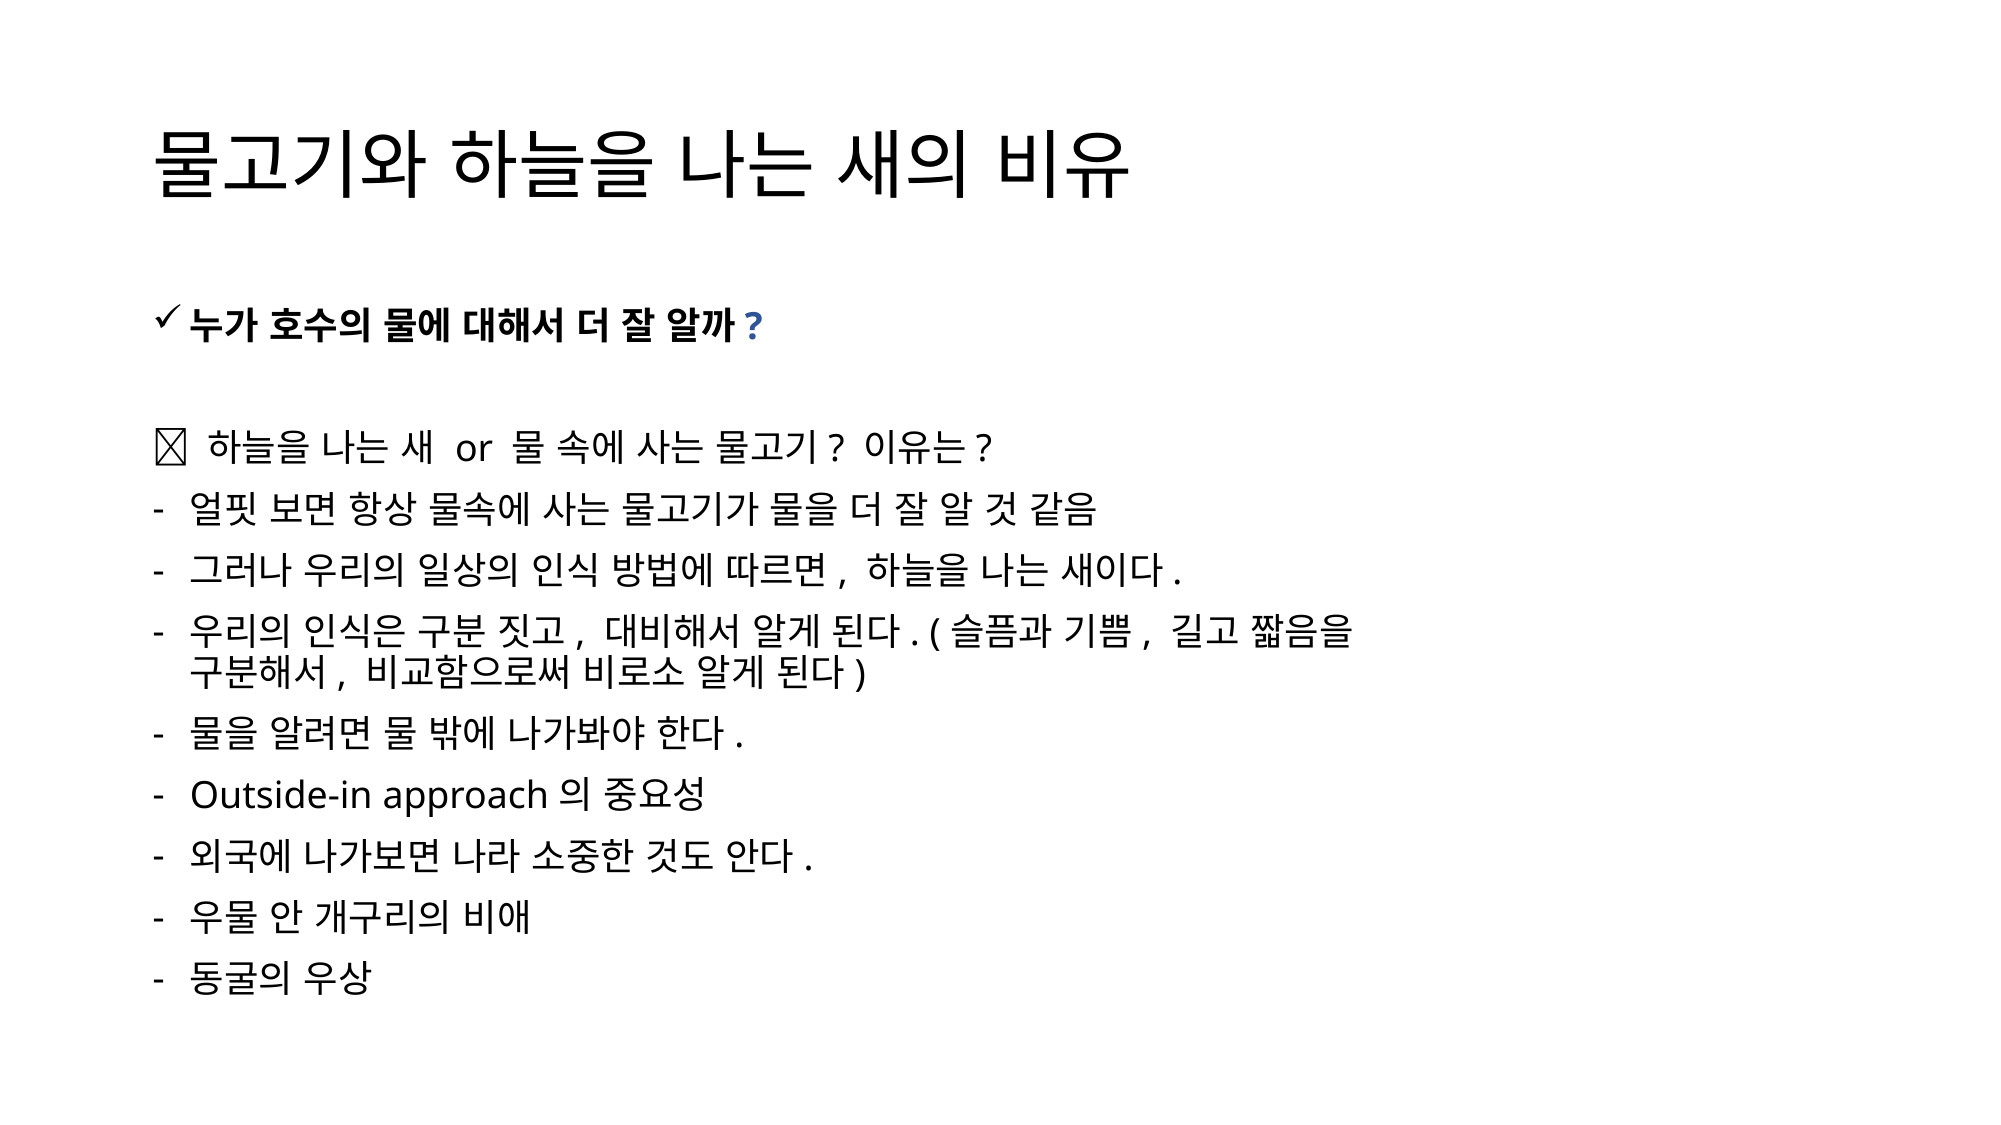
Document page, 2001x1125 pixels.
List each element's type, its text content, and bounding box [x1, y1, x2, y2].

title 물고기와 하늘을 나는 새의 비유 [137, 59, 1863, 278]
list 누가 호수의 물에 대해서 더 잘 알까?  하늘을 나는 새 or 물 속에 사는 물고기? 이유는? 얼핏 보면 항상 물속에 사는 물고기가 물을 더 잘 알 것 같음 그러나 우리의 일상의 인식 방법에 따르면, 하늘을 나는 새이다. 우리의 인식은 구분 짓고, 대비해서 알게 된다. (슬픔과 기쁨, 길고 짧음을 구분해서, 비교함으로써 비로소 알게 된다) 물을 알려면 물 밖에 나가봐야 한다. Outside-in approach의 중요성 외국에 나가보면 나라 소중한 것도 안다. 우물 안 개구리의 비애 동굴의 우상 [137, 299, 1433, 1014]
